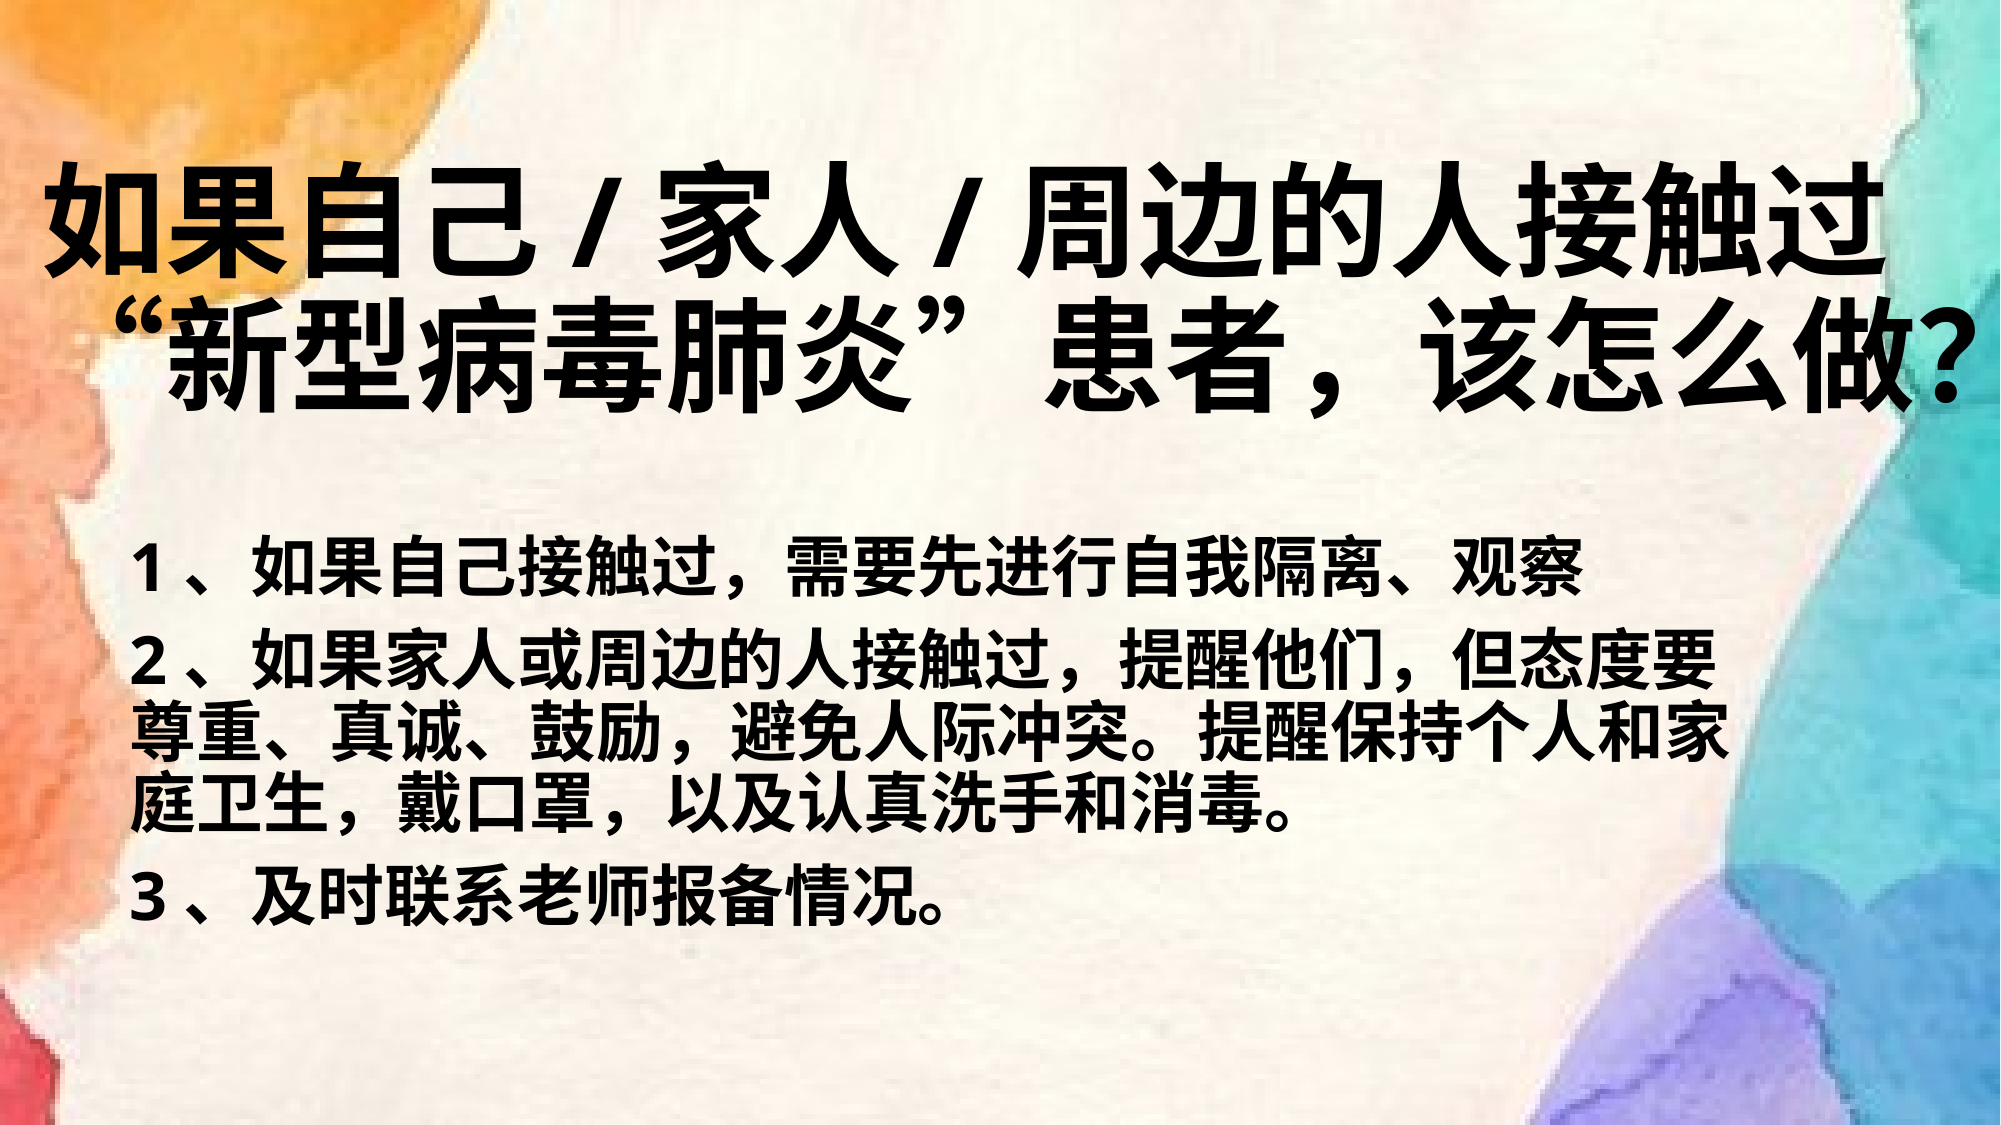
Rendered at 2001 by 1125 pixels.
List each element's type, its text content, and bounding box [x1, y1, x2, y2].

title 如果自己/家人/周边的人接触过“新型病毒肺炎”患者，该怎么做？ [25, 60, 2000, 438]
picture [0, 0, 2001, 1125]
subtitle 1、如果自己接触过，需要先进行自我隔离、观察 2、如果家人或周边的人接触过，提醒他们，但态度要尊重、真诚、鼓励，避免人际冲突。提醒保持个人和家庭卫生，戴口罩，以及认真洗手和消毒。 3、及时联系老师报备情况。 [114, 526, 1764, 1081]
